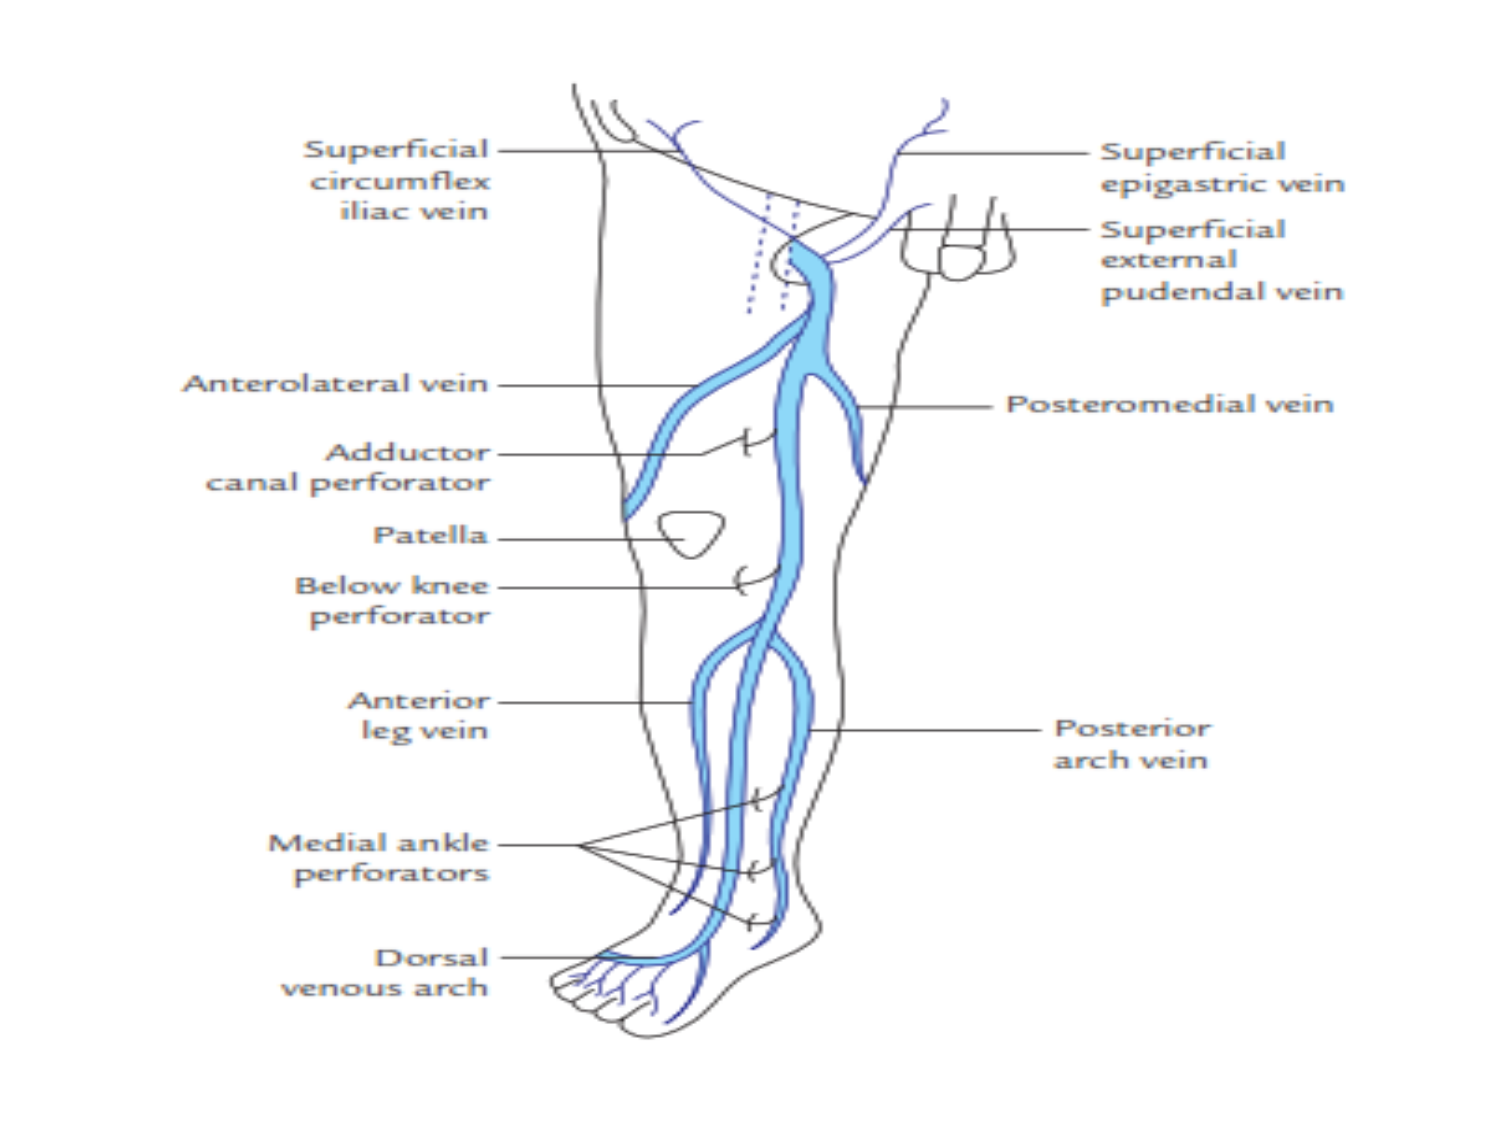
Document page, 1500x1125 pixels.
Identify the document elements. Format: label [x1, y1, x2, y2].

picture [100, 66, 1424, 1047]
